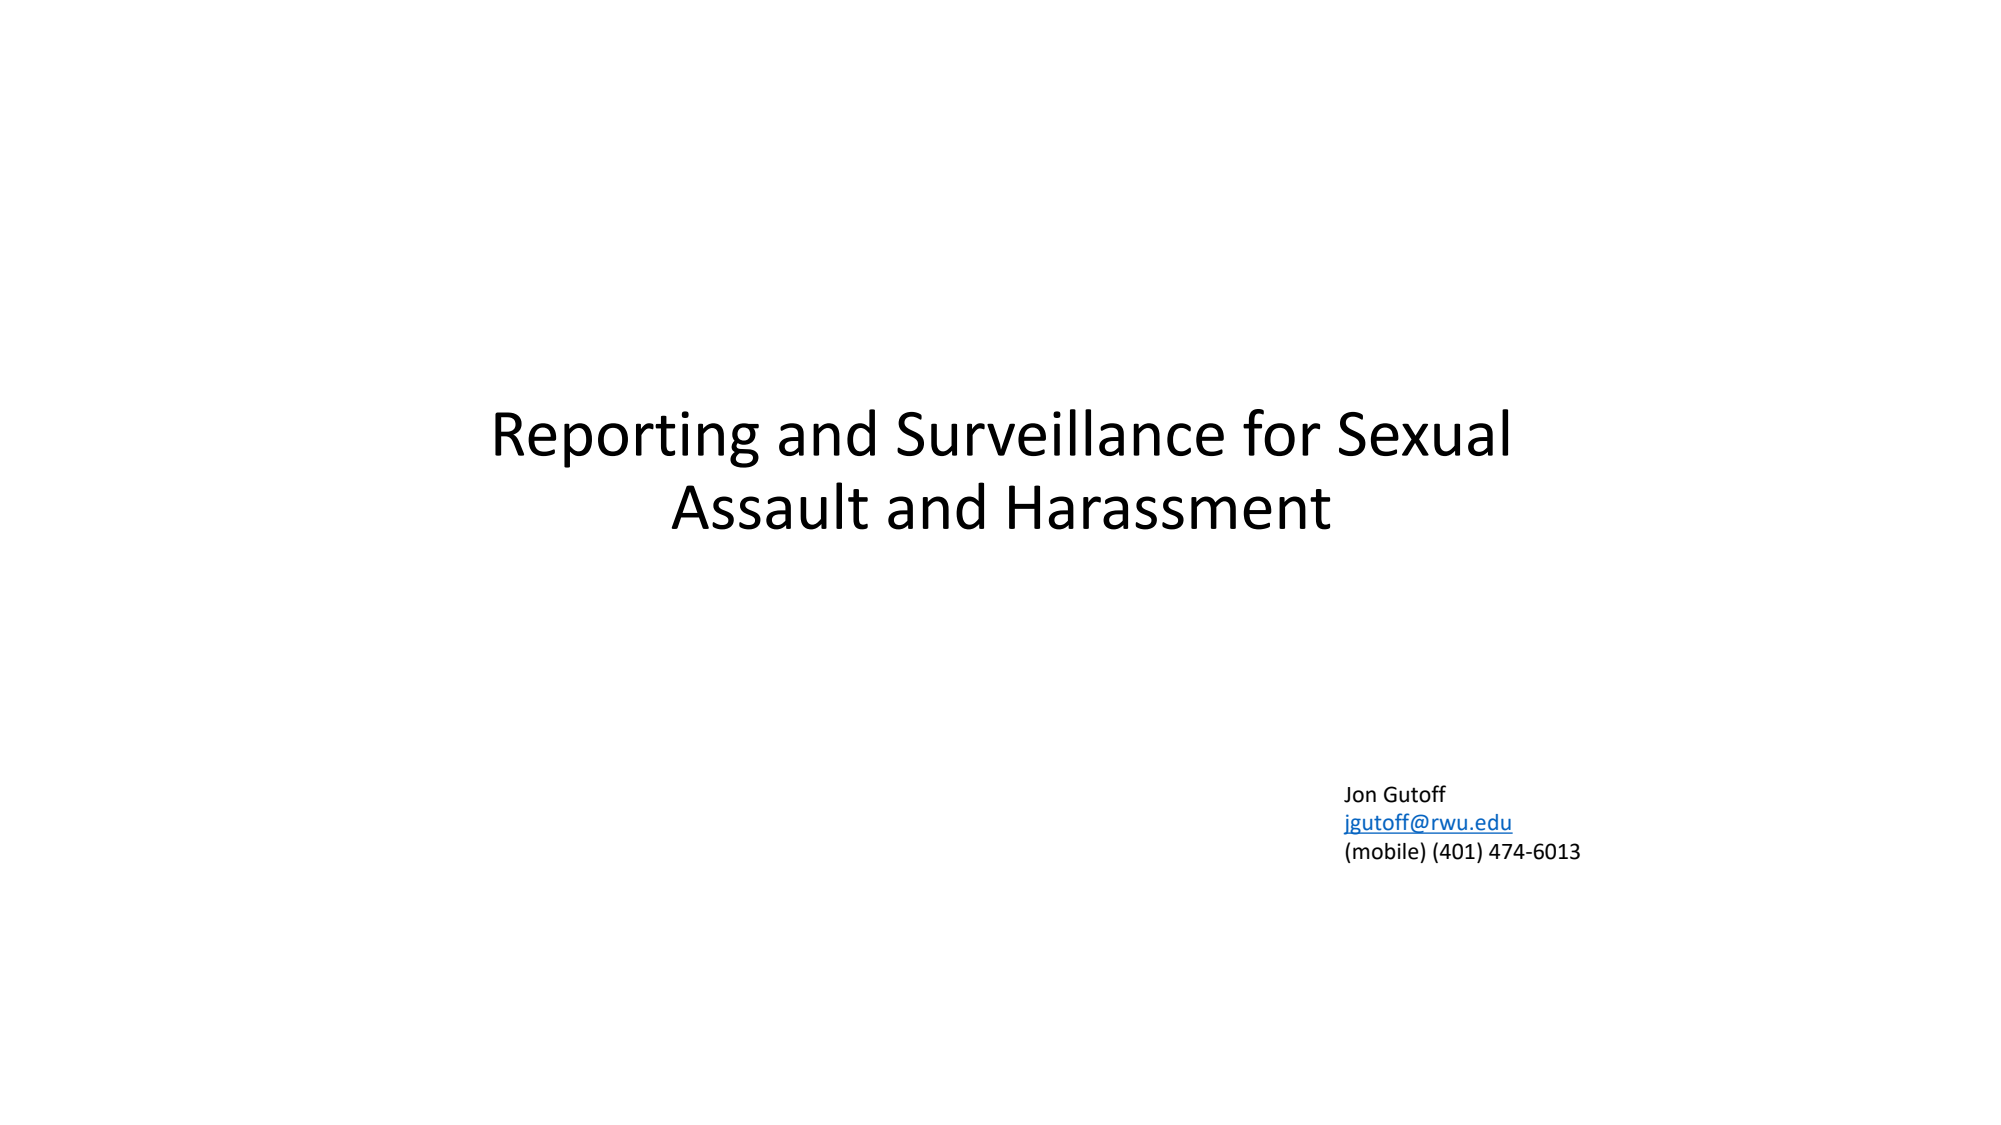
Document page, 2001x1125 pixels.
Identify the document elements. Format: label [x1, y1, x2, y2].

picture [362, 203, 1638, 921]
